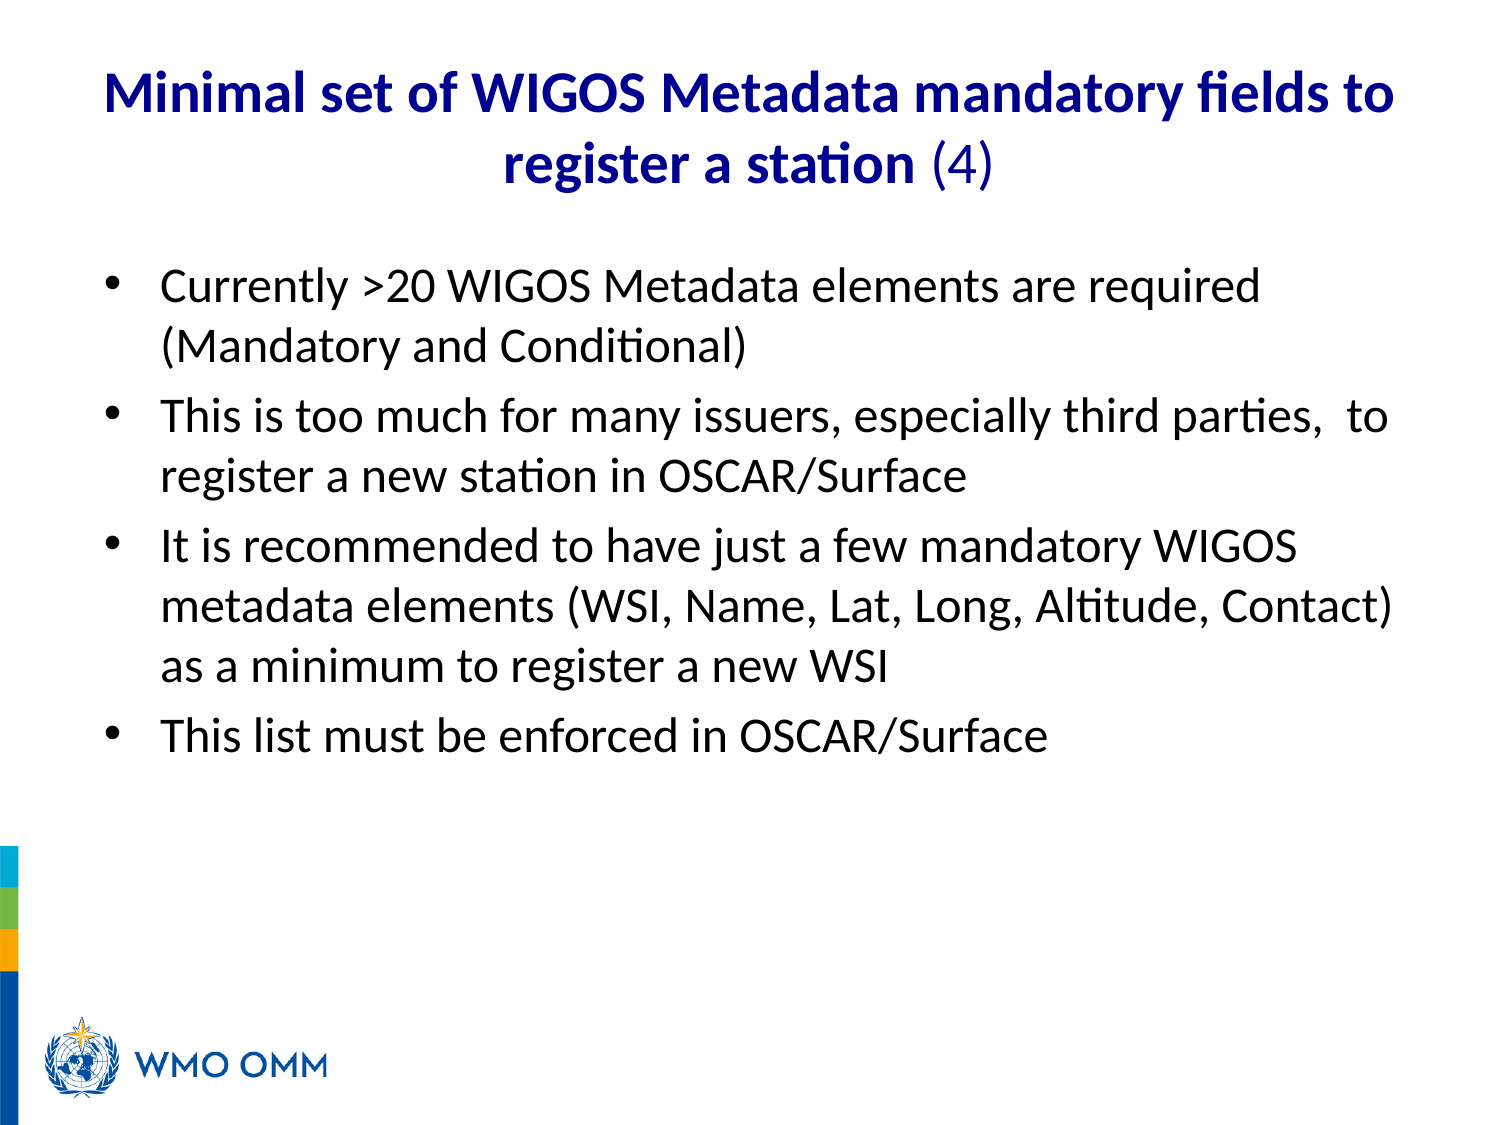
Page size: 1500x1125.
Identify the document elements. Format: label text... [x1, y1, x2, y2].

title Minimal set of WIGOS Metadata mandatory fields to register a station (4) [75, 45, 1425, 203]
text_box Currently >20 WIGOS Metadata elements are required (Mandatory and Conditional) This is too much for many issuers, especially third parties, to register a new station in OSCAR/Surface It is recommended to have just a few mandatory WIGOS metadata elements (WSI, Name, Lat, Long, Altitude, Contact) as a minimum to register a new WSI This list must be enforced in OSCAR/Surface [88, 245, 1452, 1022]
picture [0, 845, 327, 1125]
